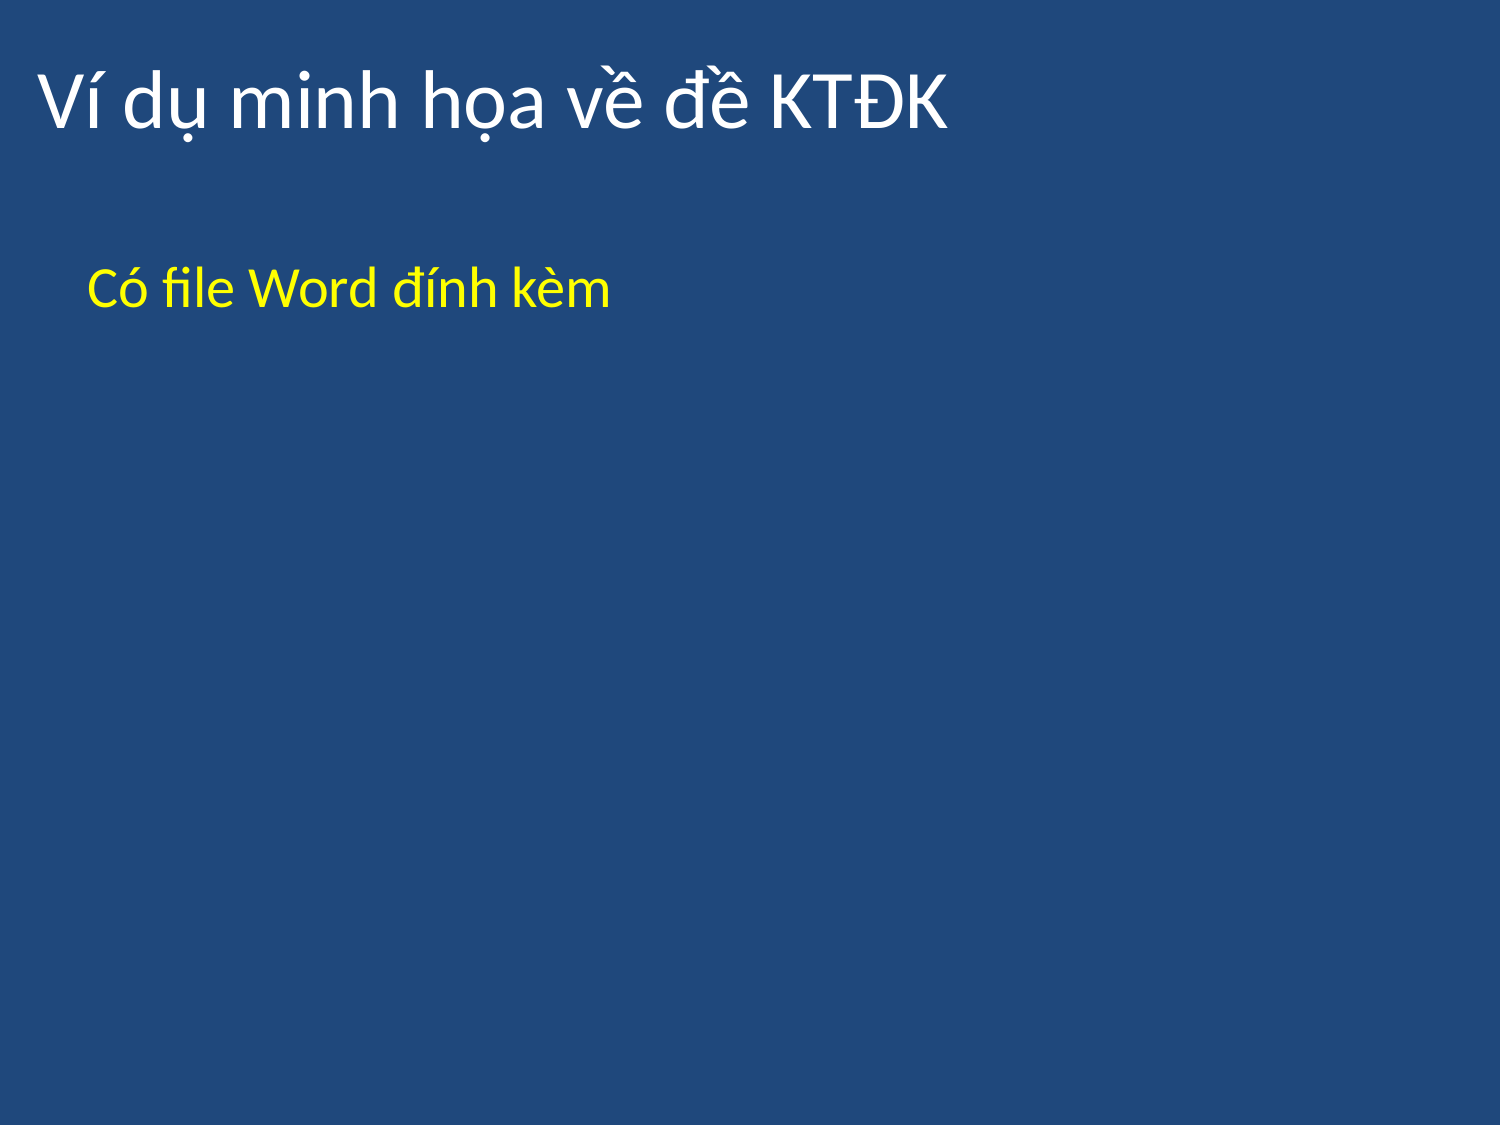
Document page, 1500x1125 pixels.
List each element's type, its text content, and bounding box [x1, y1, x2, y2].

title Ví dụ minh họa về đề KTĐK [37, 45, 1450, 150]
list Có file Word đính kèm [87, 249, 1413, 321]
